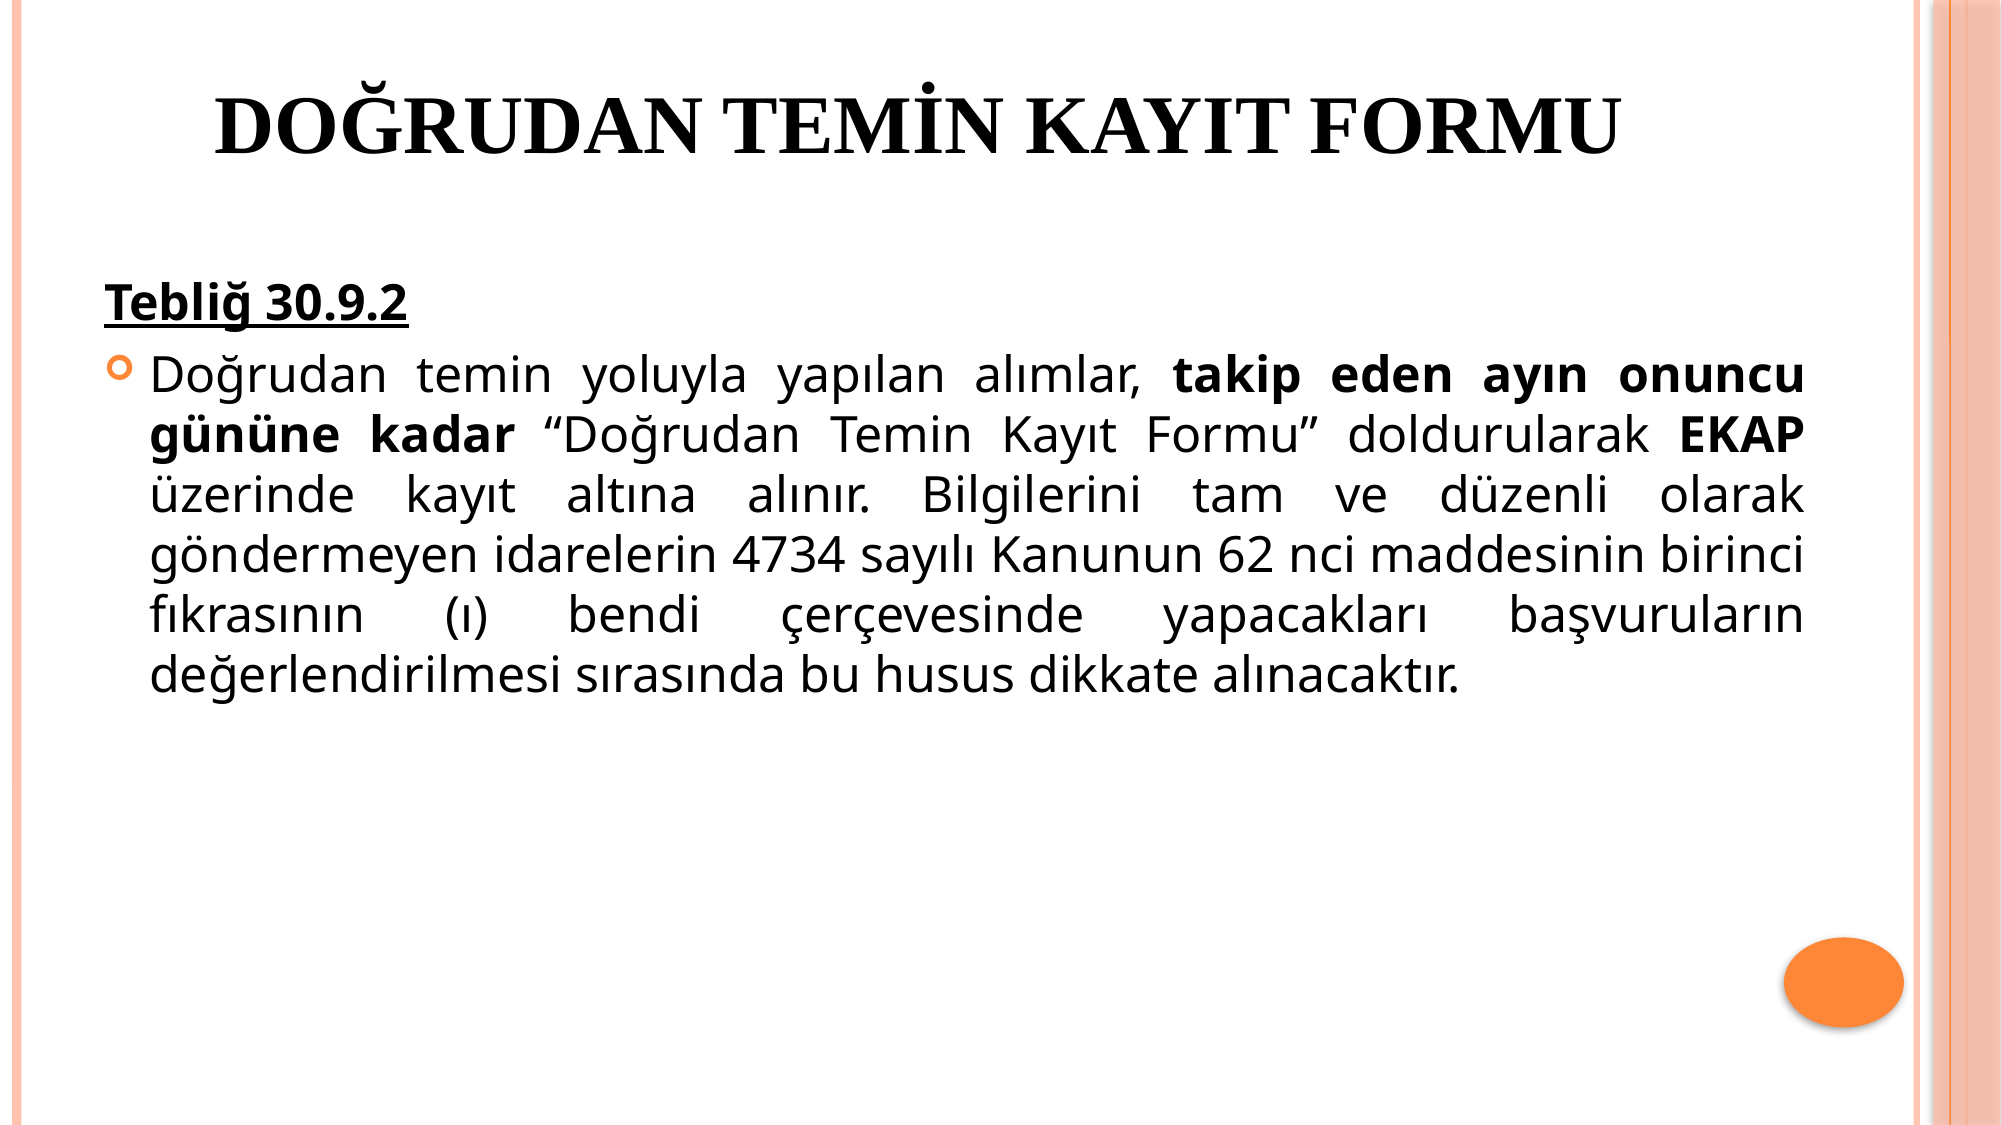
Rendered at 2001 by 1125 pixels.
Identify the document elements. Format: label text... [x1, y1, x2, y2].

list Tebliğ 30.9.2 Doğrudan temin yoluyla yapılan alımlar, takip eden ayın onuncu gününe kadar “Doğrudan Temin Kayıt Formu” doldurularak EKAP üzerinde kayıt altına alınır. Bilgilerini tam ve düzenli olarak göndermeyen idarelerin 4734 sayılı Kanunun 62 nci maddesinin birinci fıkrasının (ı) bendi çerçevesinde yapacakları başvuruların değerlendirilmesi sırasında bu husus dikkate alınacaktır. [89, 262, 1821, 1062]
title DOĞRUDAN TEMİN KAYIT FORMU [102, 65, 1736, 262]
